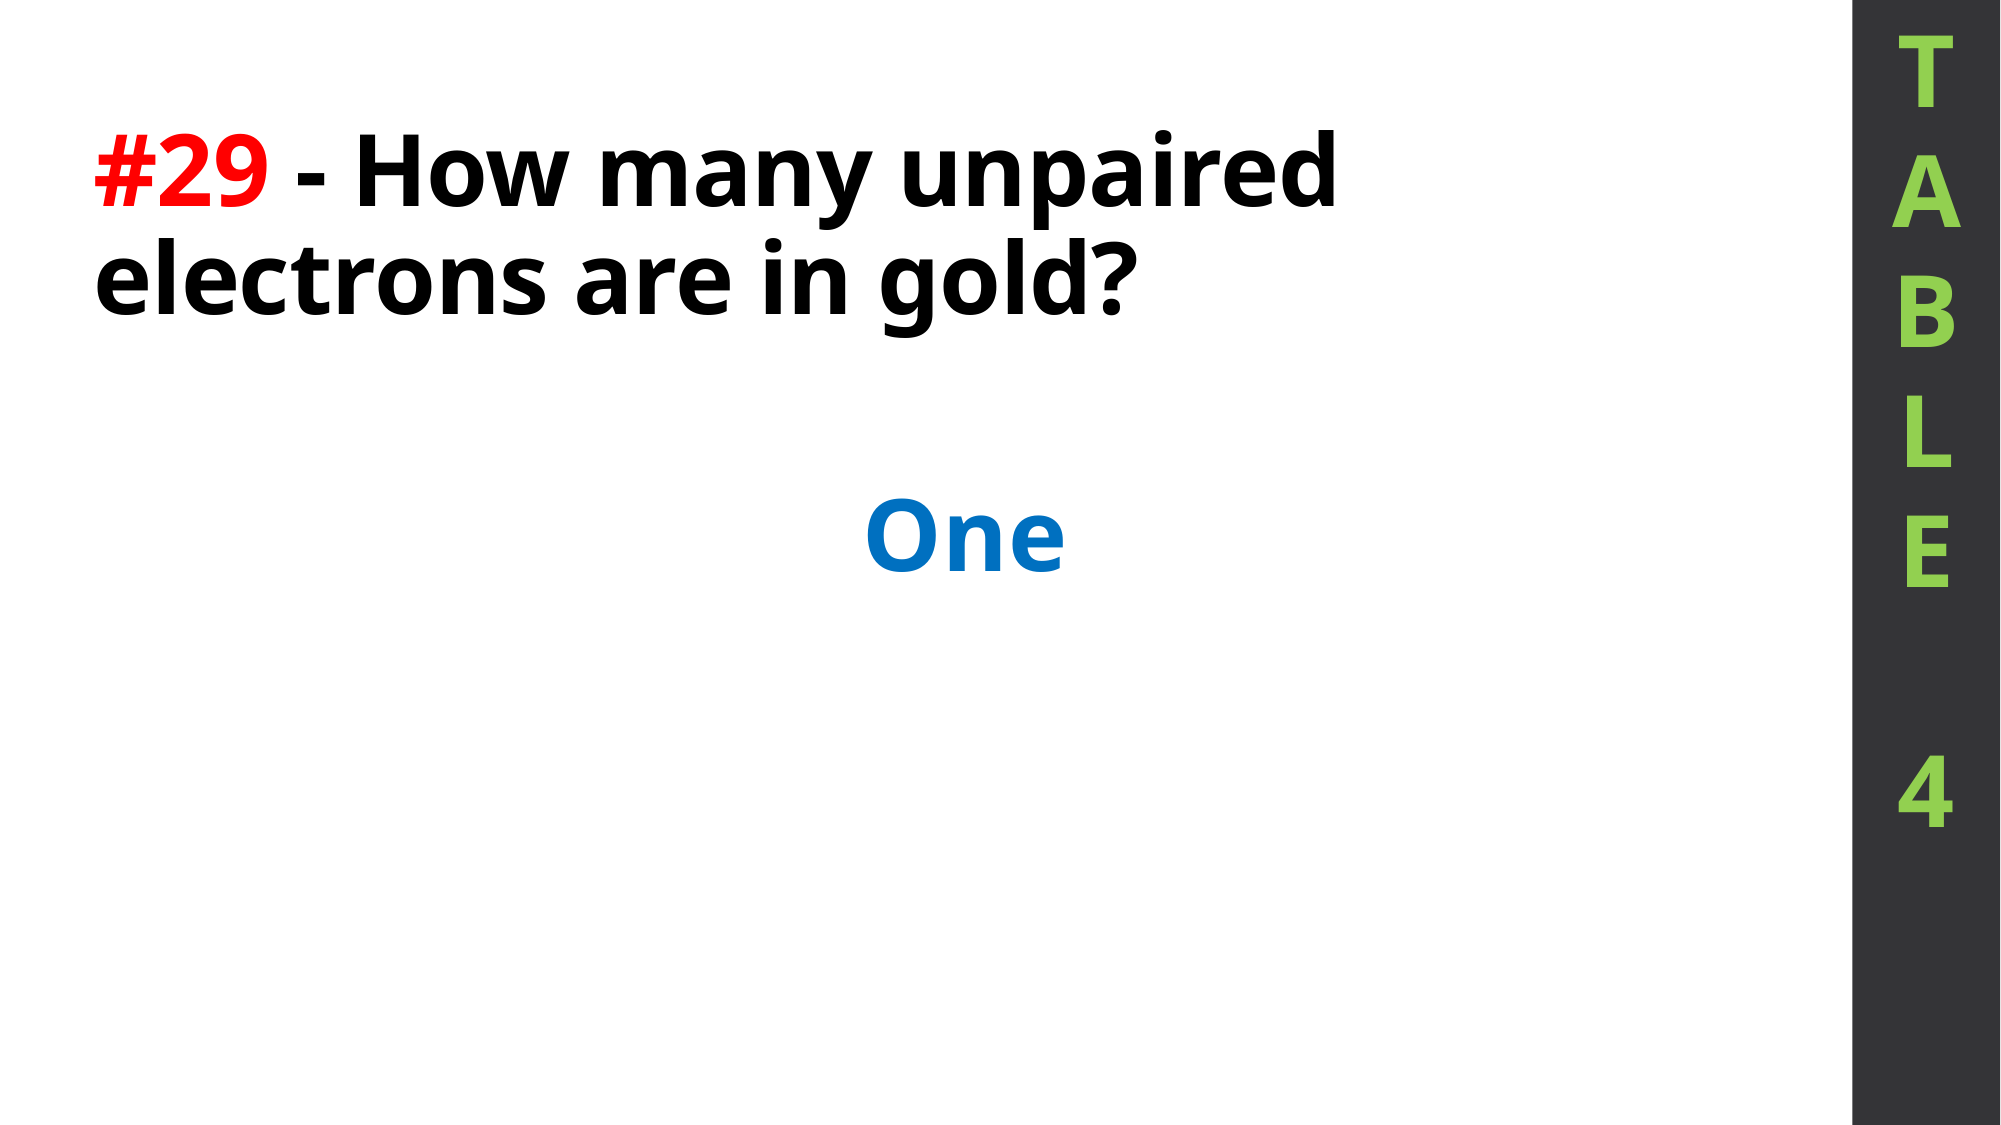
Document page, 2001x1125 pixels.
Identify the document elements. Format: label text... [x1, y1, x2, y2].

list One [112, 473, 1818, 882]
text_box T A B L E 4 [1853, 0, 2000, 855]
title #29 - How many unpaired electrons are in gold? [78, 112, 1819, 366]
